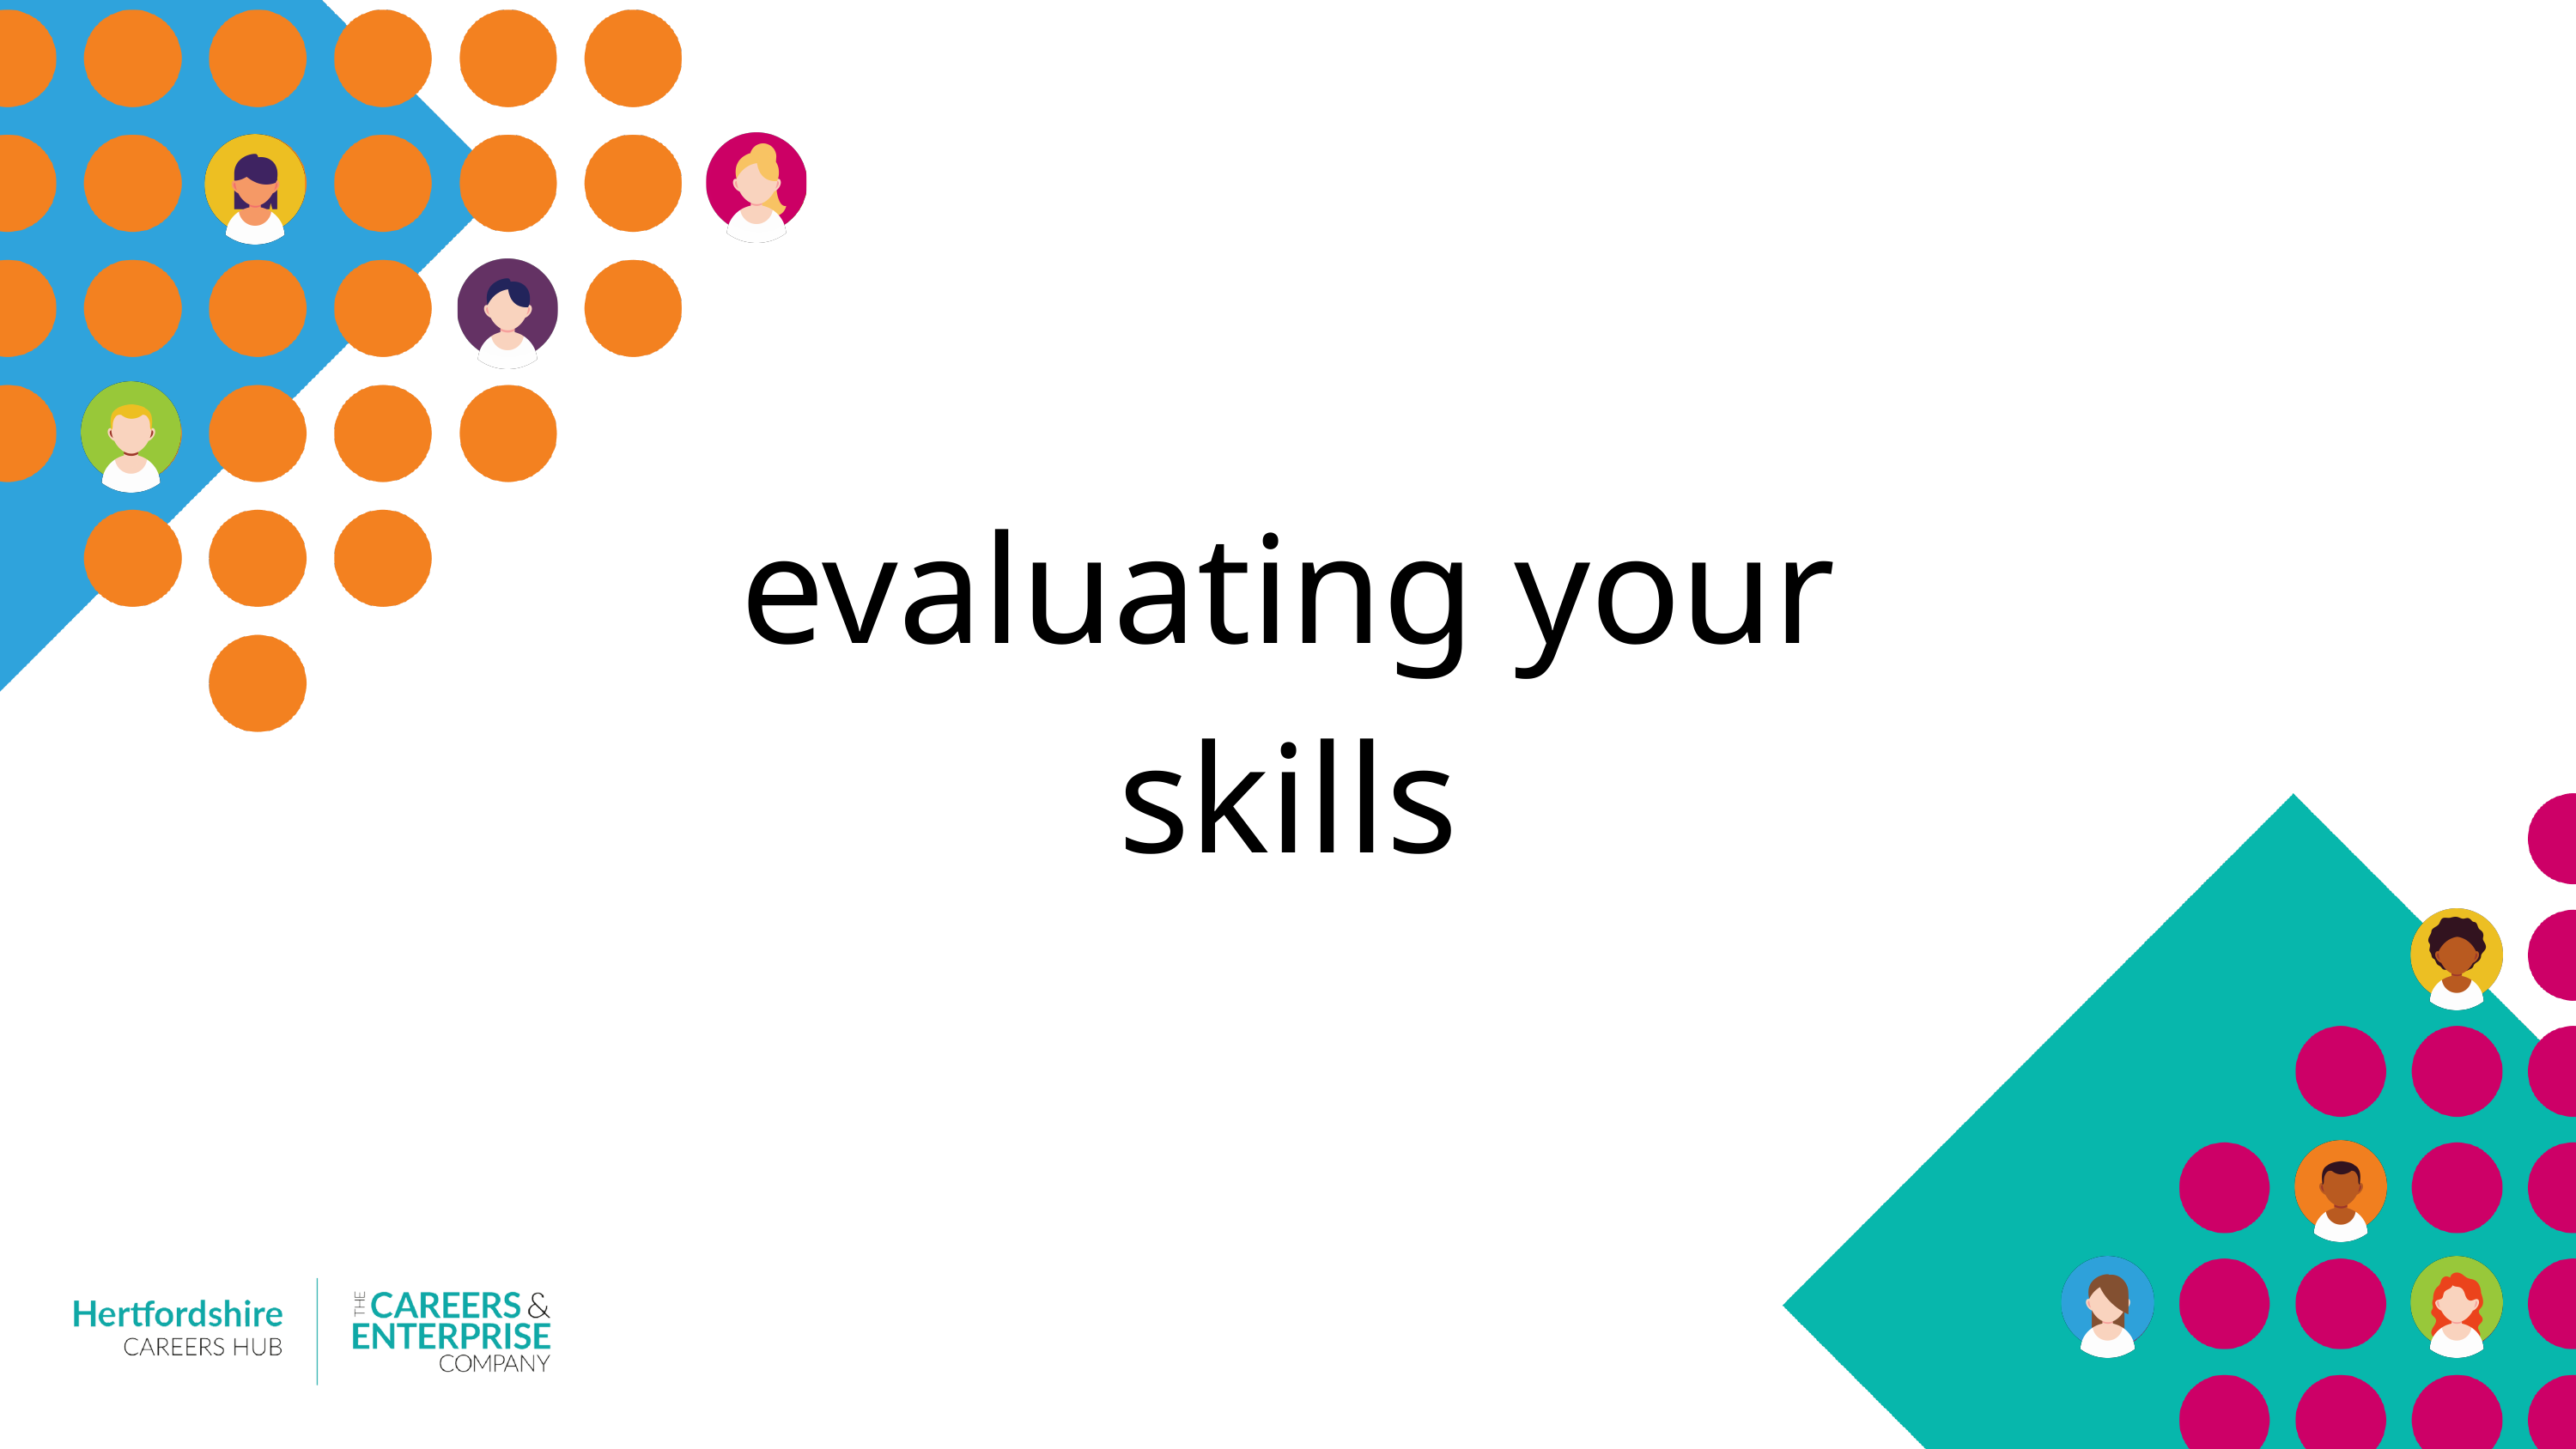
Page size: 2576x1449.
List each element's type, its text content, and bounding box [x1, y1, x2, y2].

text_box evaluating your skills [688, 463, 1888, 883]
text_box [1781, 792, 2576, 1449]
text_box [0, 0, 807, 735]
text_box [36, 1245, 592, 1414]
